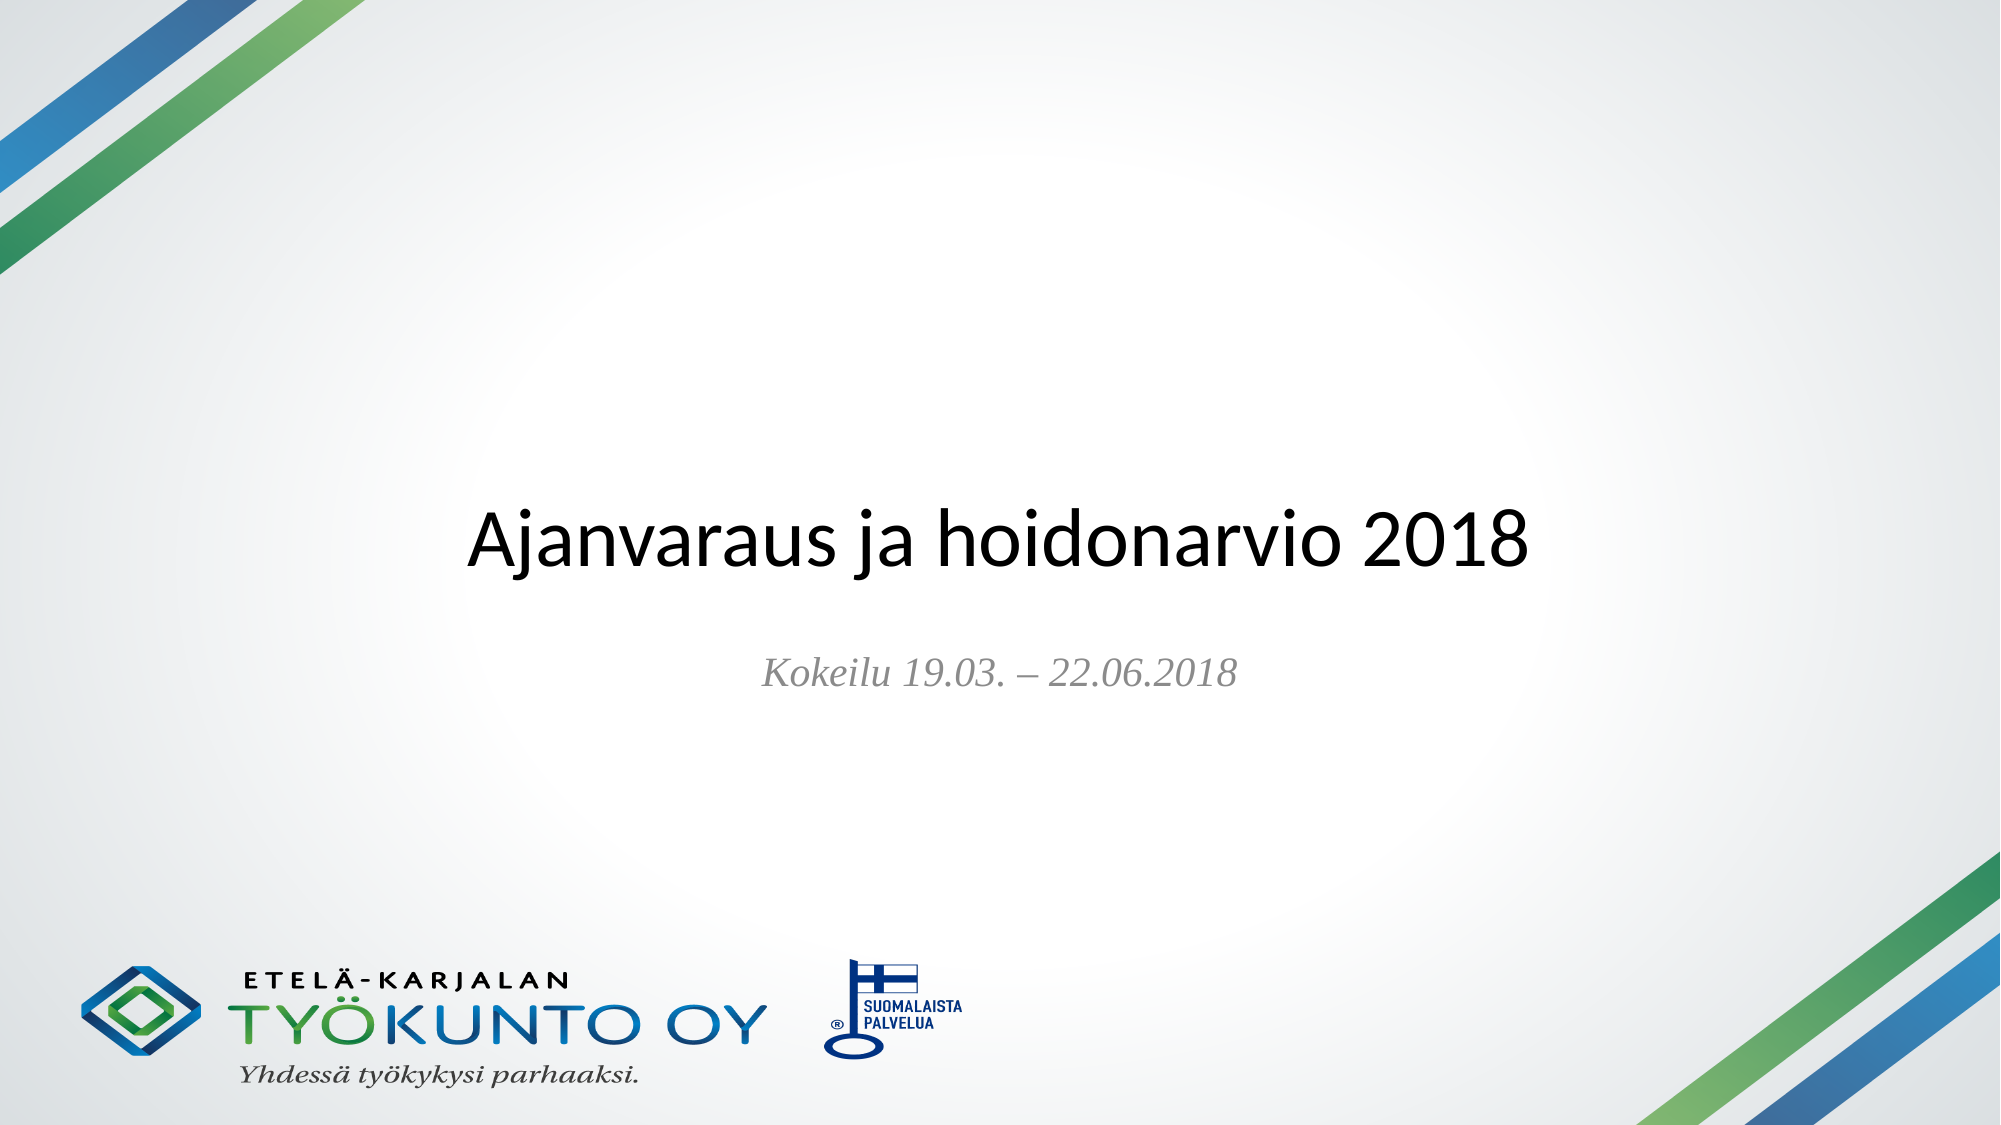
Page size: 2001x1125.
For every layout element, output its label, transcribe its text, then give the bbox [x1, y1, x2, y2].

title Ajanvaraus ja hoidonarvio 2018 [150, 349, 1850, 591]
picture [0, 0, 2000, 1125]
subtitle Kokeilu 19.03. – 22.06.2018 [300, 637, 1700, 925]
